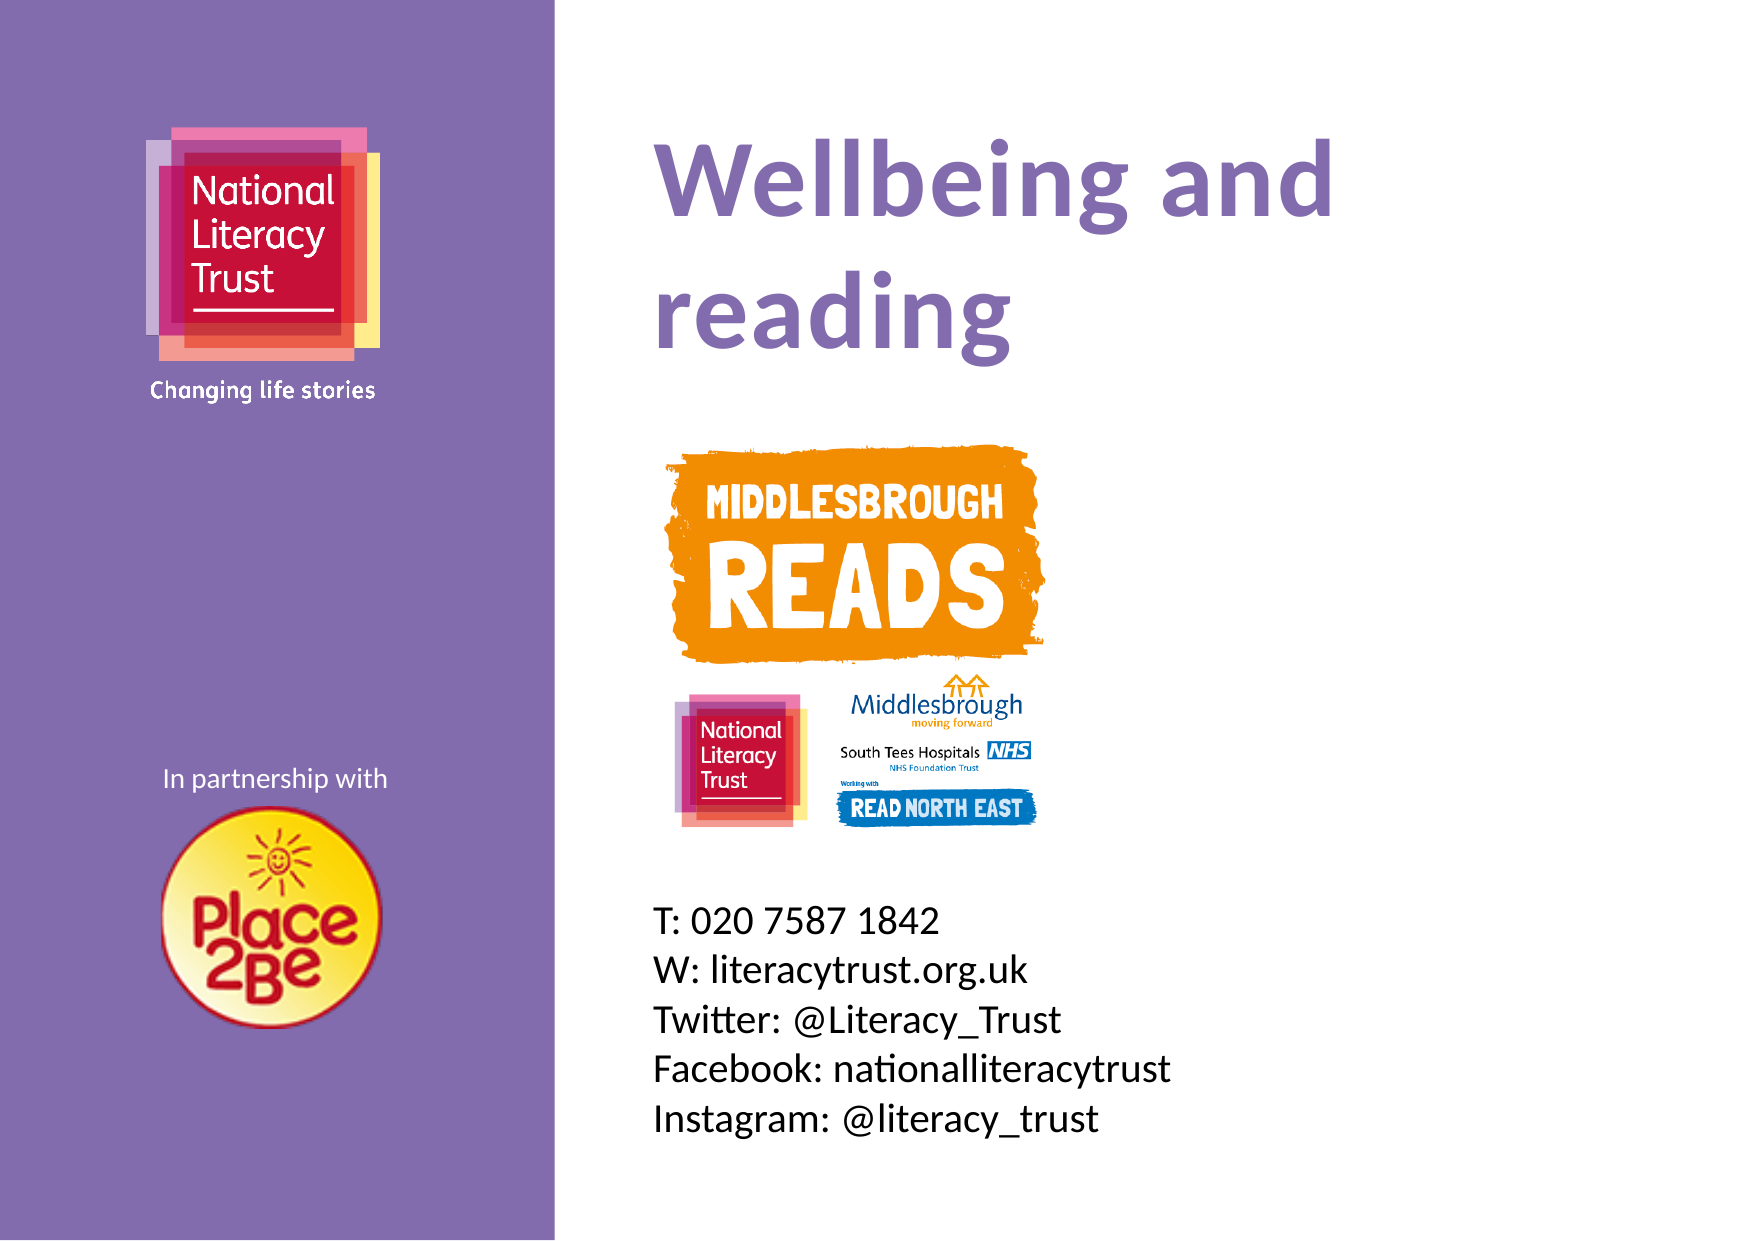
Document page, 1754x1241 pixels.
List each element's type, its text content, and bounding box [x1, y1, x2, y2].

picture [83, 81, 442, 440]
text_box In partnership with [147, 751, 404, 802]
text_box Wellbeing and reading [638, 98, 1754, 378]
picture [638, 420, 1071, 853]
text_box T: 020 7587 1842 W: literacytrust.org.uk Twitter: @Literacy_Trust Facebook: nationalliteracytrust Instagram: @literacy_trust [638, 885, 1685, 1149]
text_box [0, 0, 556, 1241]
picture [160, 806, 391, 1029]
